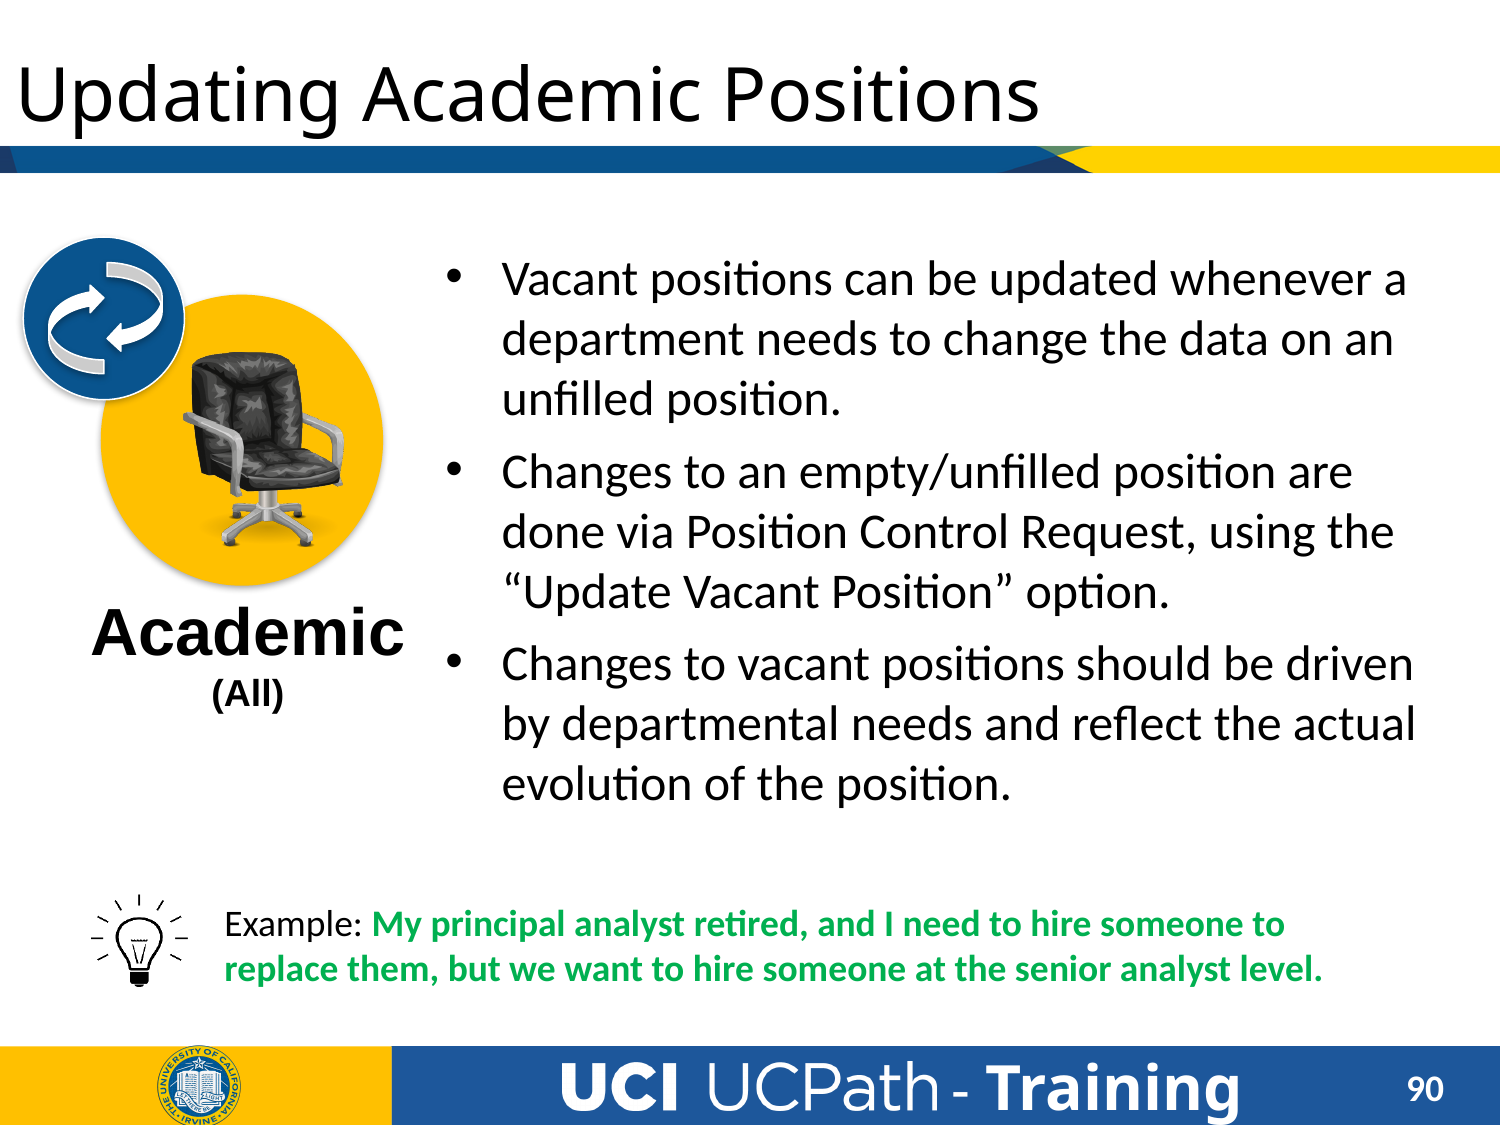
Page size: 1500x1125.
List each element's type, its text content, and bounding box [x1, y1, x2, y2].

text_box Academic (All) [64, 581, 432, 722]
picture [0, 162, 1500, 251]
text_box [22, 236, 381, 583]
picture [157, 1045, 241, 1125]
picture [183, 351, 347, 547]
picture [562, 1061, 937, 1111]
title Updating Academic Positions [0, 21, 1500, 162]
text_box Example: My principal analyst retired, and I need to hire someone to replace them, but we want to hire someone at the senior analyst level. [197, 891, 1417, 997]
list Vacant positions can be updated whenever a department needs to change the data on an unfilled position. Changes to an empty/unfilled position are done via Position Control Request, using the “Update Vacant Position” option. Changes to vacant positions should be driven by departmental needs and reflect the actual evolution of the position. [430, 237, 1455, 864]
picture [82, 888, 195, 993]
